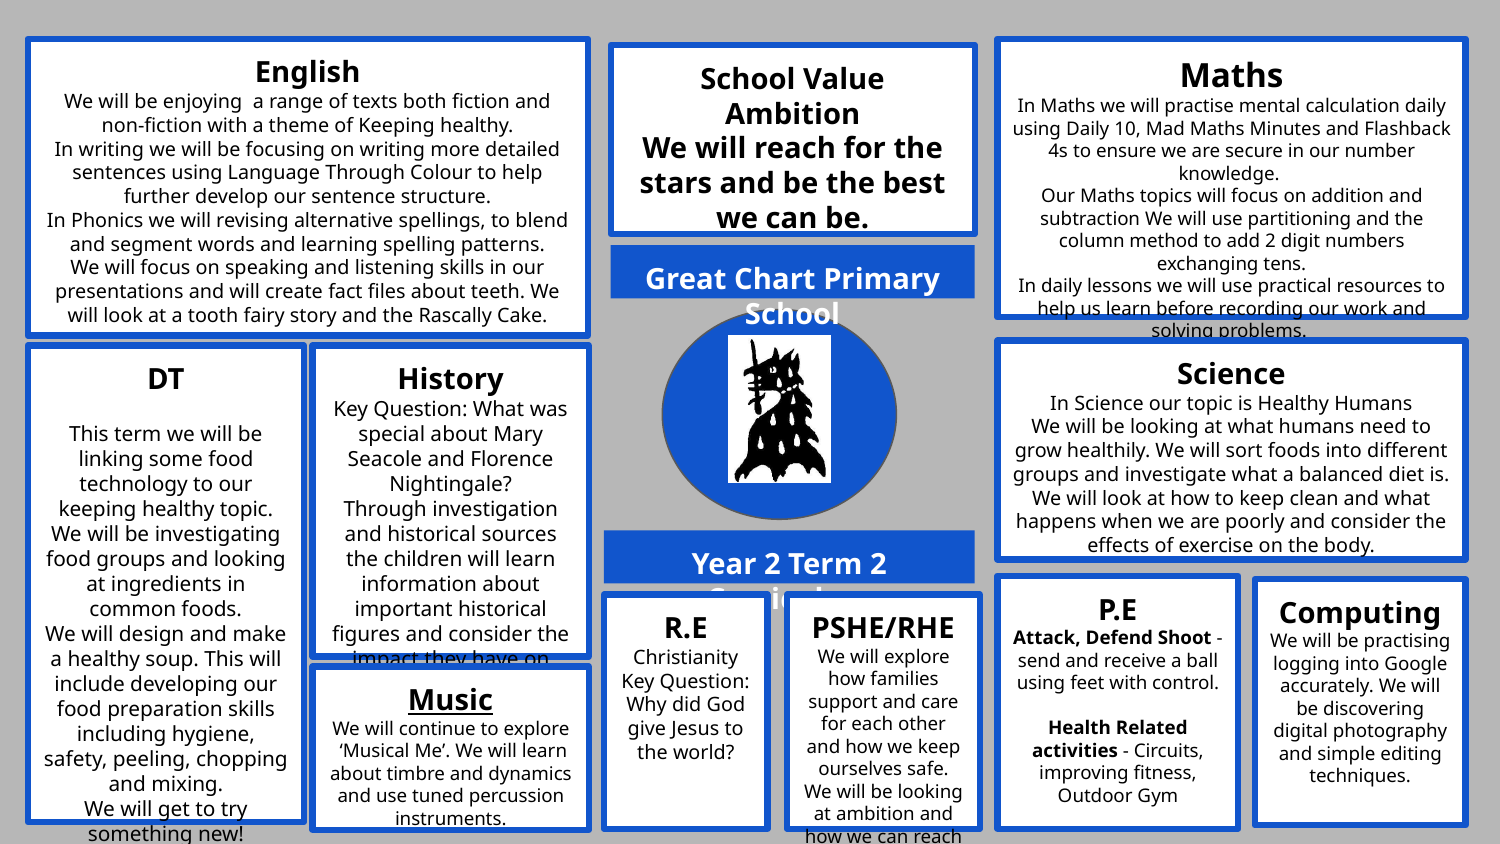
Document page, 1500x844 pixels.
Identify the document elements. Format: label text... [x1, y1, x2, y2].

text_box Music We will continue to explore ‘Musical Me’. We will learn about timbre and dynamics and use tuned percussion instruments. [312, 666, 589, 830]
text_box P.E Attack, Defend Shoot - send and receive a ball using feet with control. Health Related activities - Circuits, improving fitness, Outdoor Gym [997, 575, 1239, 829]
text_box DT This term we will be linking some food technology to our keeping healthy topic. We will be investigating food groups and looking at ingredients in common foods. We will design and make a healthy soup. This will include developing our food preparation skills including hygiene, safety, peeling, chopping and mixing. We will get to try something new! [27, 345, 304, 822]
text_box Science In Science our topic is Healthy Humans We will be looking at what humans need to grow healthily. We will sort foods into different groups and investigate what a balanced diet is. We will look at how to keep clean and what happens when we are poorly and consider the effects of exercise on the body. [997, 340, 1466, 560]
text_box Maths In Maths we will practise mental calculation daily using Daily 10, Mad Maths Minutes and Flashback 4s to ensure we are secure in our number knowledge. Our Maths topics will focus on addition and subtraction We will use partitioning and the column method to add 2 digit numbers exchanging tens. In daily lessons we will use practical resources to help us learn before recording our work and solving problems. We will start learning our 2x, 5x and 10x tables in class. [997, 38, 1466, 318]
text_box PSHE/RHE We will explore how families support and care for each other and how we keep ourselves safe. We will be looking at ambition and how we can reach our goals. [786, 594, 980, 829]
text_box Computing We will be practising logging into Google accurately. We will be discovering digital photography and simple editing techniques. [1254, 579, 1466, 826]
text_box Year 2 Term 2 Curriculum [603, 530, 975, 584]
text_box History Key Question: What was special about Mary Seacole and Florence Nightingale? Through investigation and historical sources the children will learn information about important historical figures and consider the impact they have on modern life.. [312, 345, 589, 657]
text_box [662, 309, 897, 520]
text_box English We will be enjoying a range of texts both fiction and non-fiction with a theme of Keeping healthy. In writing we will be focusing on writing more detailed sentences using Language Through Colour to help further develop our sentence structure. In Phonics we will revising alternative spellings, to blend and segment words and learning spelling patterns. We will focus on speaking and listening skills in our presentations and will create fact files about teeth. We will look at a tooth fairy story and the Rascally Cake. [27, 38, 588, 336]
text_box R.E Christianity Key Question: Why did God give Jesus to the world? [603, 594, 768, 829]
text_box School Value Ambition We will reach for the stars and be the best we can be. [610, 44, 975, 235]
text_box Great Chart Primary School [610, 245, 975, 299]
picture [727, 335, 831, 483]
